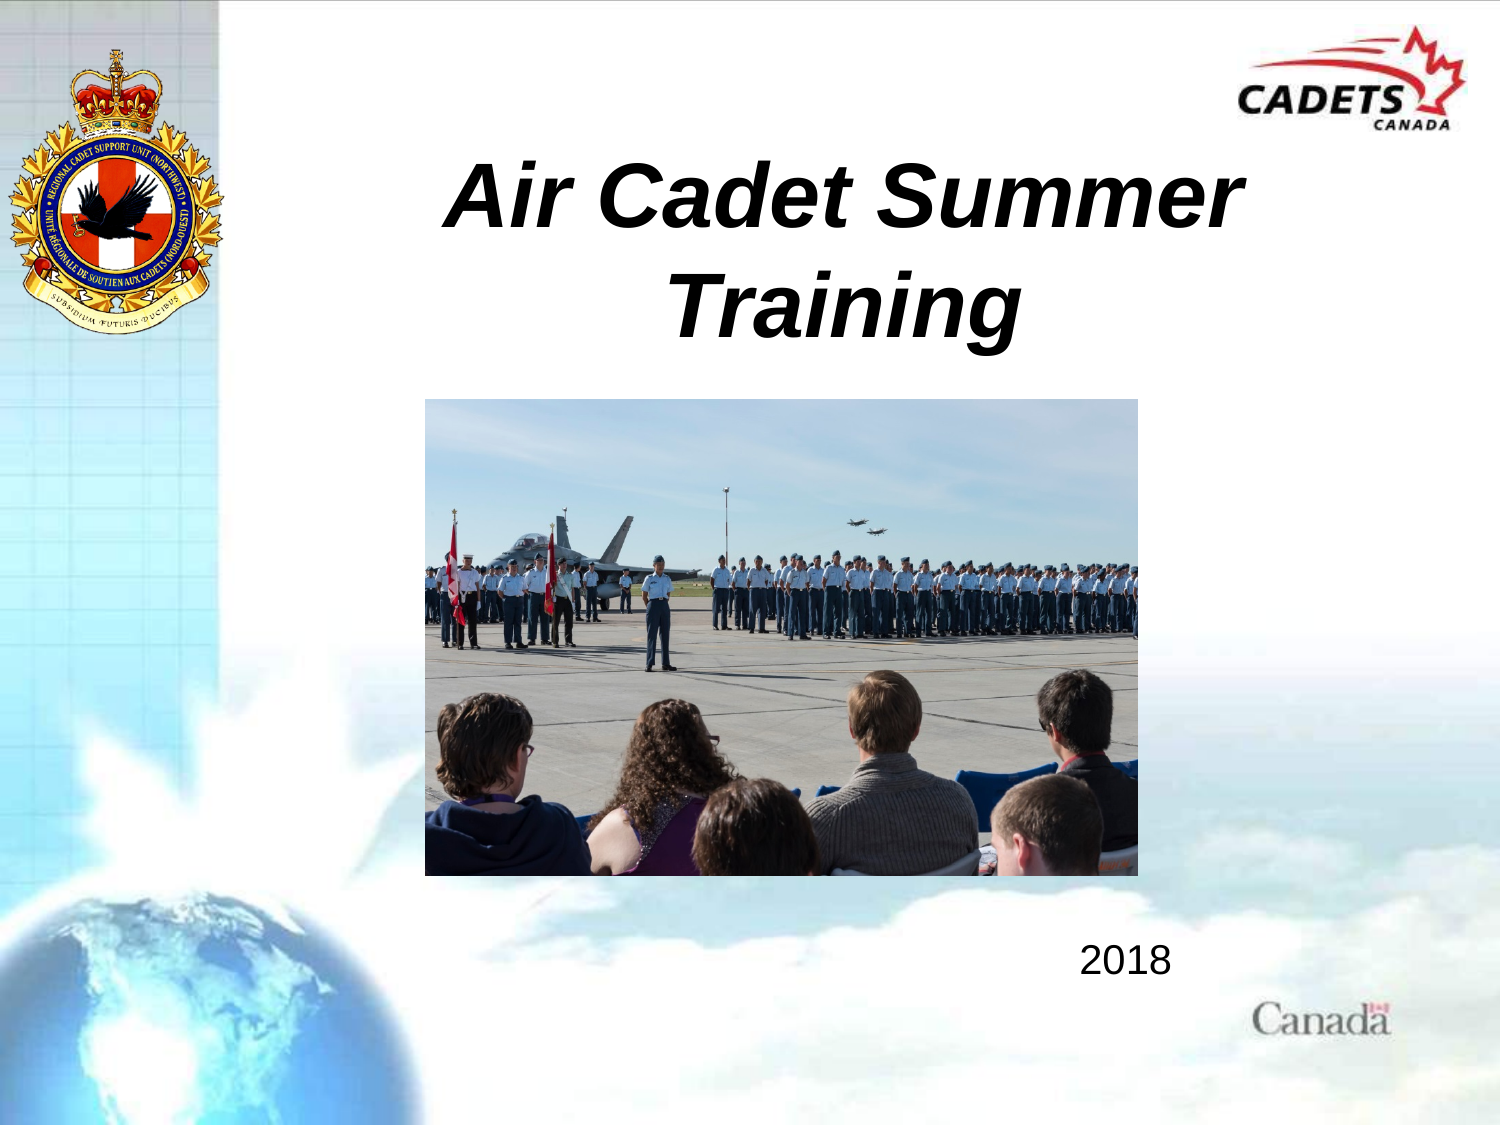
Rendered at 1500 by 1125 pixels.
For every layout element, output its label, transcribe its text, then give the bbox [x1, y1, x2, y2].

title Air Cadet Summer Training [287, 125, 1400, 367]
picture [0, 0, 1500, 1125]
subtitle 2018 [637, 924, 1188, 1050]
